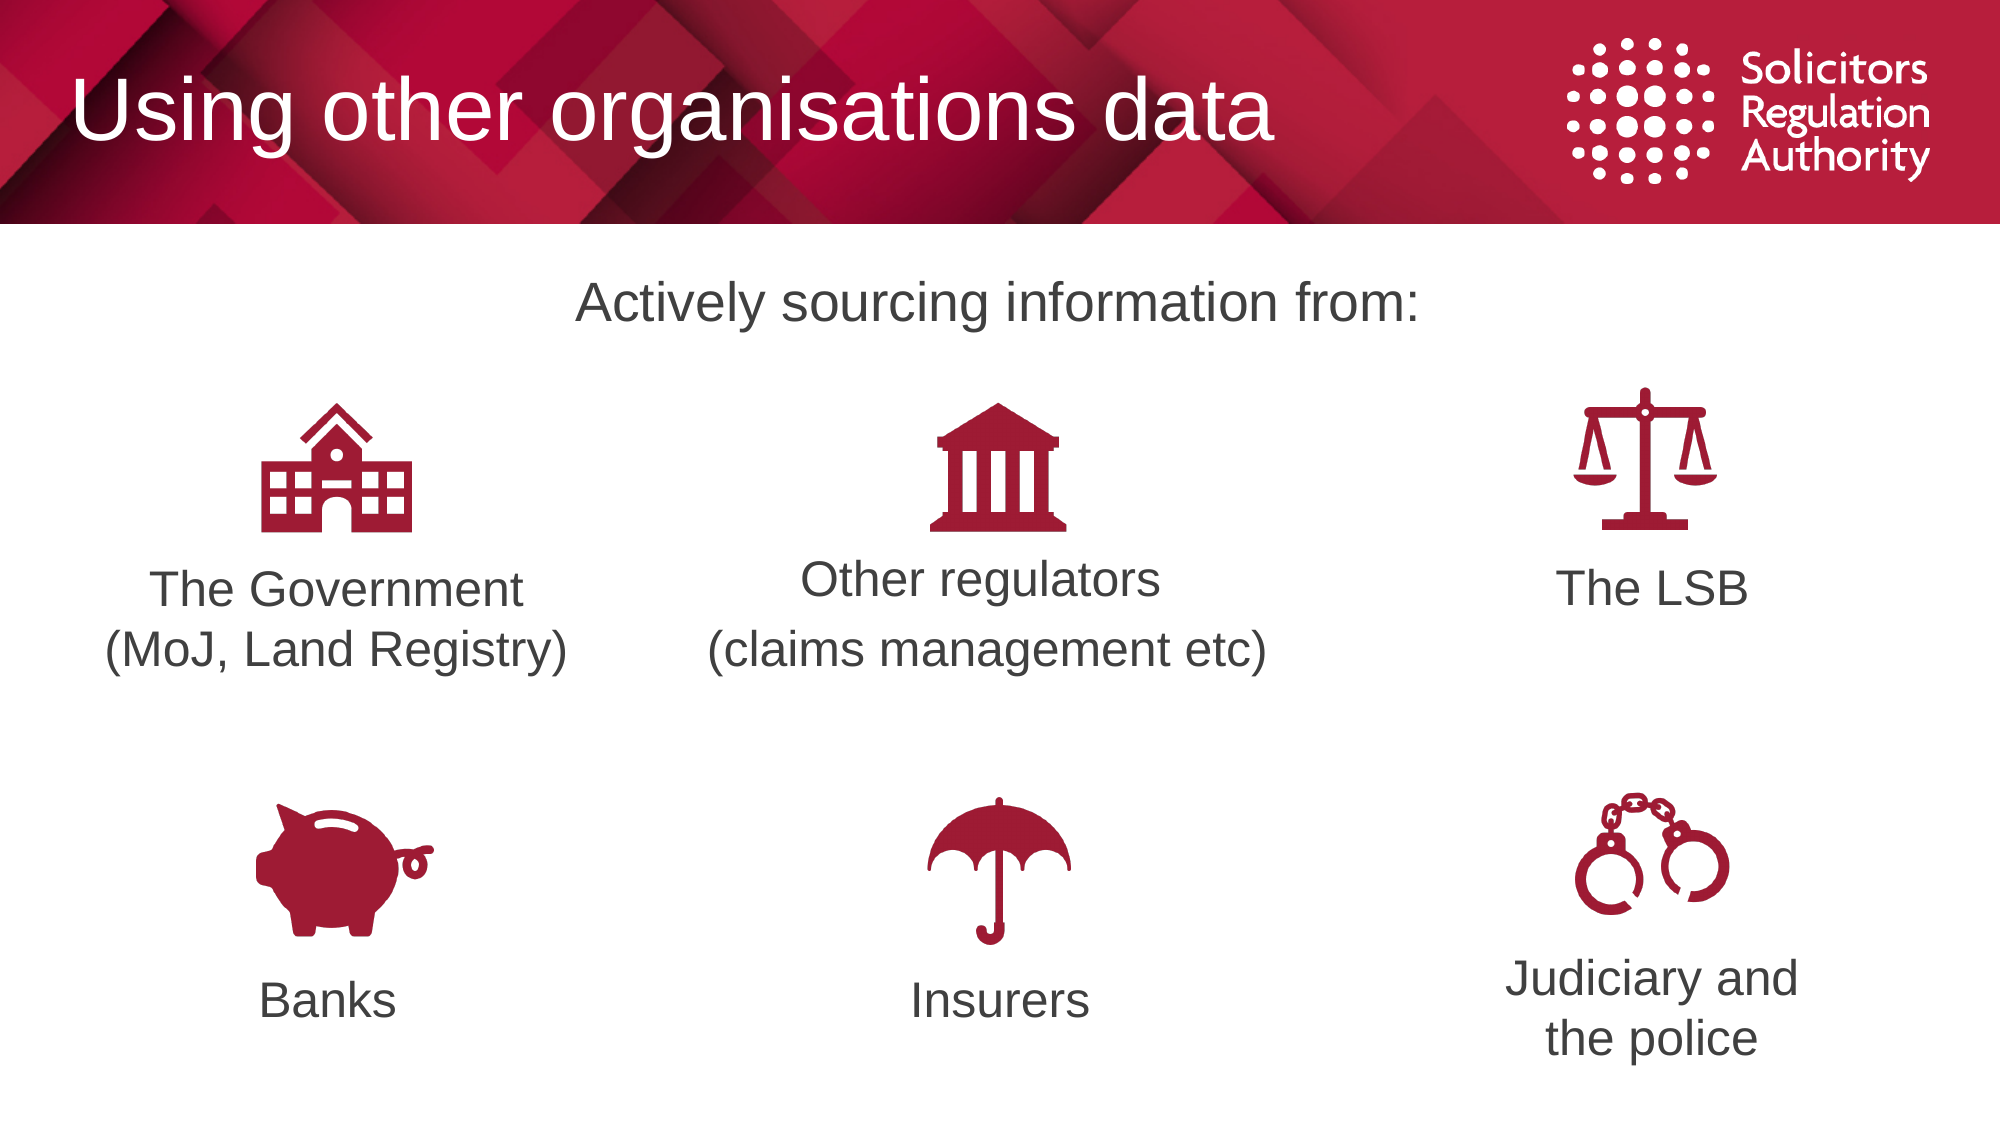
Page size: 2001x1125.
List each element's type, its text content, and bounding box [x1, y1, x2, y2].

picture [0, 0, 2000, 224]
picture [1566, 768, 1738, 940]
list Actively sourcing information from: [0, 258, 1999, 385]
picture [236, 366, 437, 568]
picture [912, 381, 1084, 553]
text_box Insurers [889, 957, 1233, 1125]
picture [241, 768, 442, 969]
title Using other organisations data [54, 11, 1379, 199]
text_box The LSB [1535, 545, 1988, 694]
text_box Judiciary and the police [1473, 934, 1831, 1125]
text_box Banks [238, 957, 595, 1046]
text_box The Government (MoJ, Land Registry) [80, 545, 593, 686]
picture [913, 786, 1085, 959]
picture [1559, 372, 1731, 544]
text_box Other regulators (claims management etc) [653, 536, 1322, 684]
